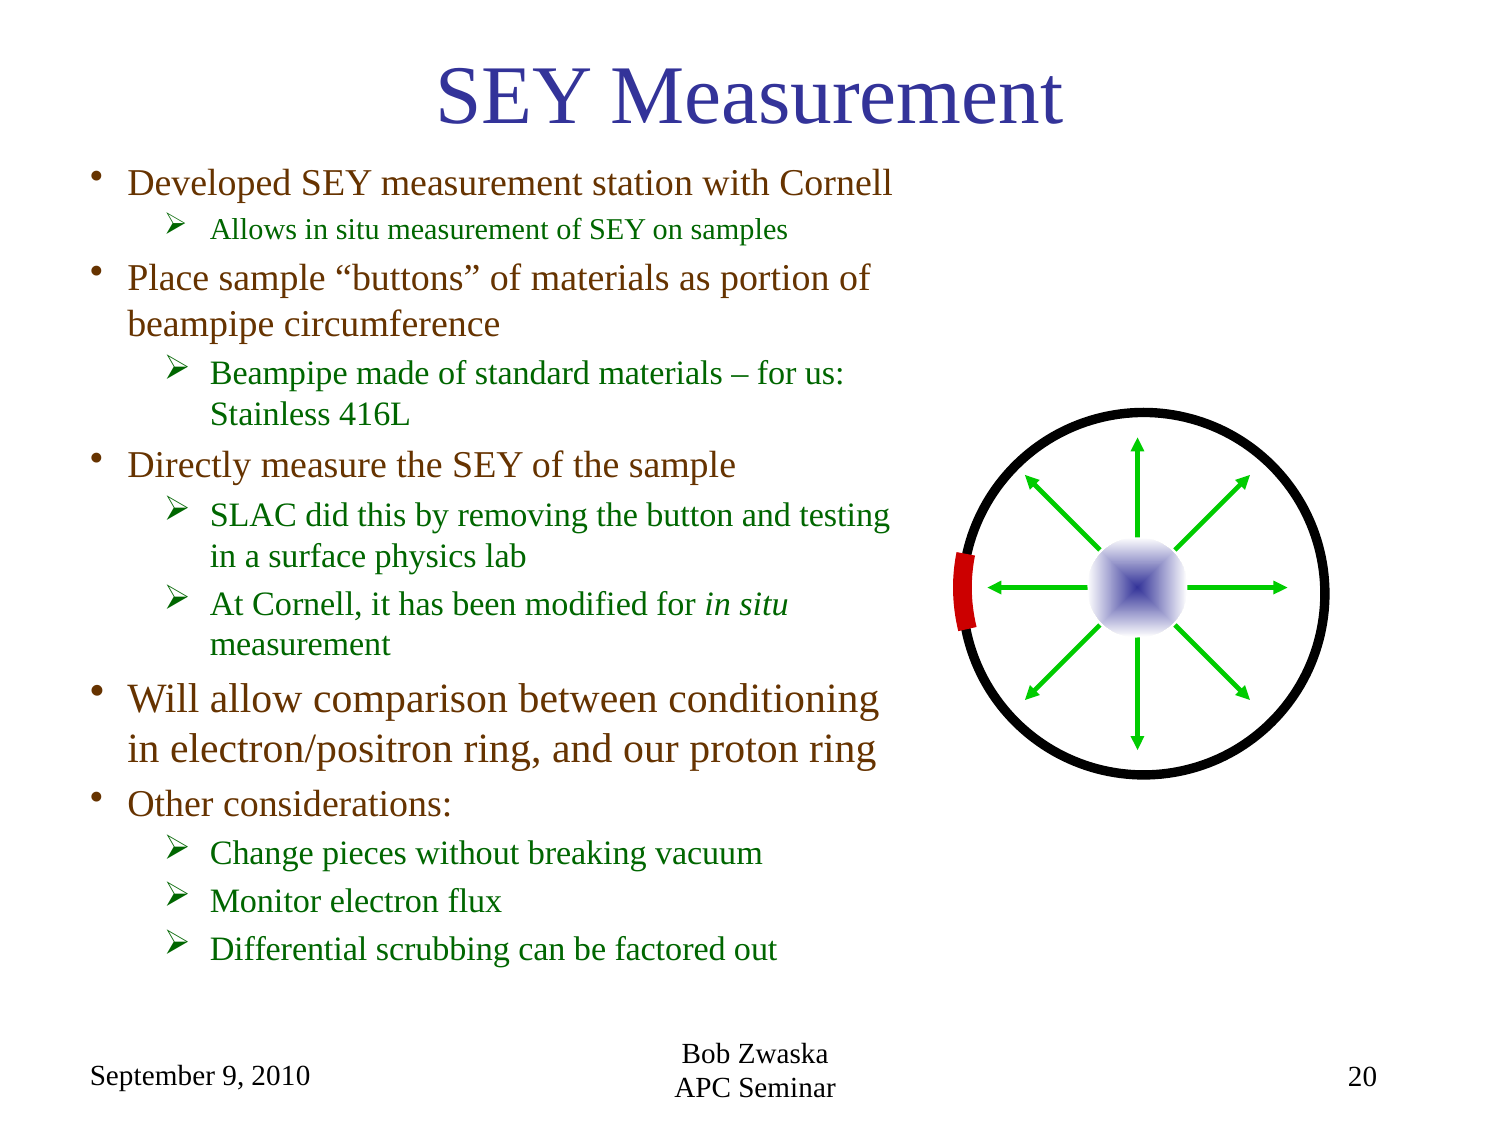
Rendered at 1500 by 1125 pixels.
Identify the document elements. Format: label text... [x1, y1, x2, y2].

text_box [1174, 624, 1250, 700]
text_box [1087, 537, 1188, 638]
text_box [1131, 637, 1144, 751]
title SEY Measurement [74, 24, 1426, 156]
text_box [987, 581, 1088, 594]
text_box [1131, 437, 1144, 538]
text_box [963, 412, 1325, 775]
text_box [1024, 474, 1101, 551]
list Developed SEY measurement station with Cornell Allows in situ measurement of SEY on samples Place sample “buttons” of materials as portion of beampipe circumference Beampipe made of standard materials – for us: Stainless 416L Directly measure the SEY of the sample SLAC did this by removing the button and testing in a surface physics lab At Cornell, it has been modified for in situ measurement Will allow comparison between conditioning in electron/positron ring, and our proton ring Other considerations: Change pieces without breaking vacuum Monitor electron flux Differential scrubbing can be factored out [74, 149, 913, 1026]
text_box [962, 553, 1088, 630]
text_box [1174, 474, 1250, 551]
text_box [1187, 581, 1288, 594]
text_box [1024, 624, 1101, 700]
